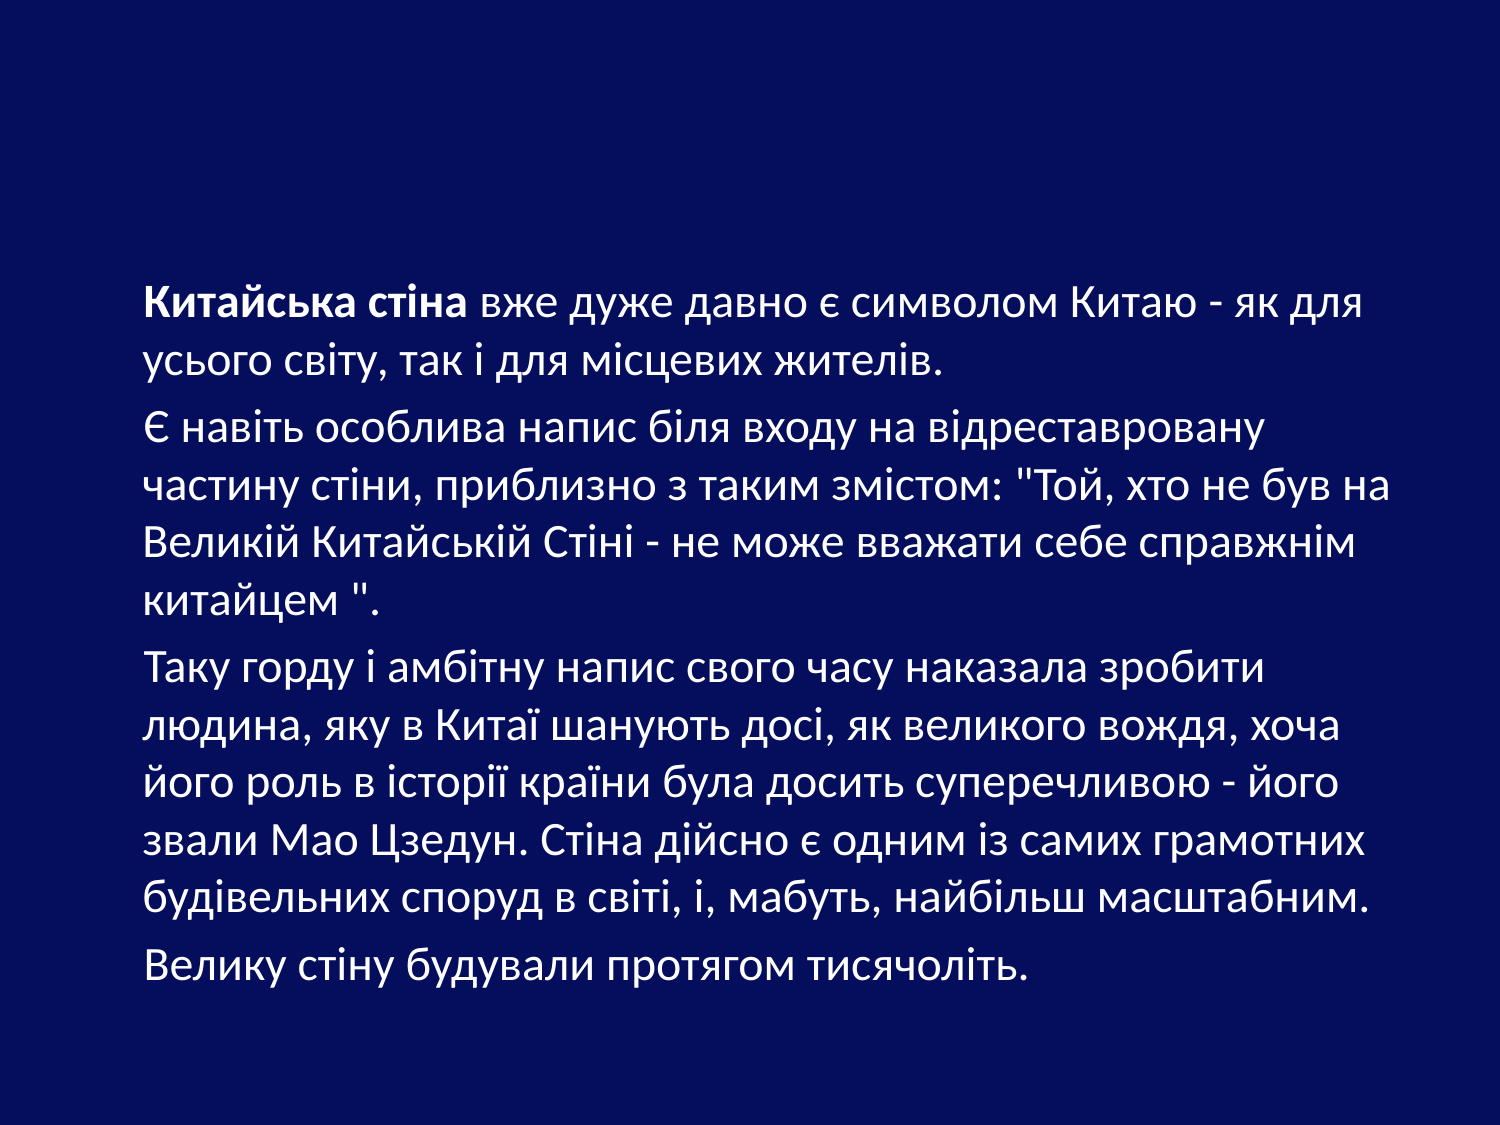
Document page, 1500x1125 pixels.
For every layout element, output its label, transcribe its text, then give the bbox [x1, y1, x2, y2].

list Китайська стіна вже дуже давно є символом Китаю - як для усього світу, так і для місцевих жителів. Є навіть особлива напис біля входу на відреставровану частину стіни, приблизно з таким змістом: "Той, хто не був на Великій Китайській Стіні - не може вважати себе справжнім китайцем ". Таку горду і амбітну напис свого часу наказала зробити людина, яку в Китаї шанують досі, як великого вождя, хоча його роль в історії країни була досить суперечливою - його звали Мао Цзедун. Стіна дійсно є одним із самих грамотних будівельних споруд в світі, і, мабуть, найбільш масштабним. Велику стіну будували протягом тисячоліть. [75, 262, 1425, 1005]
